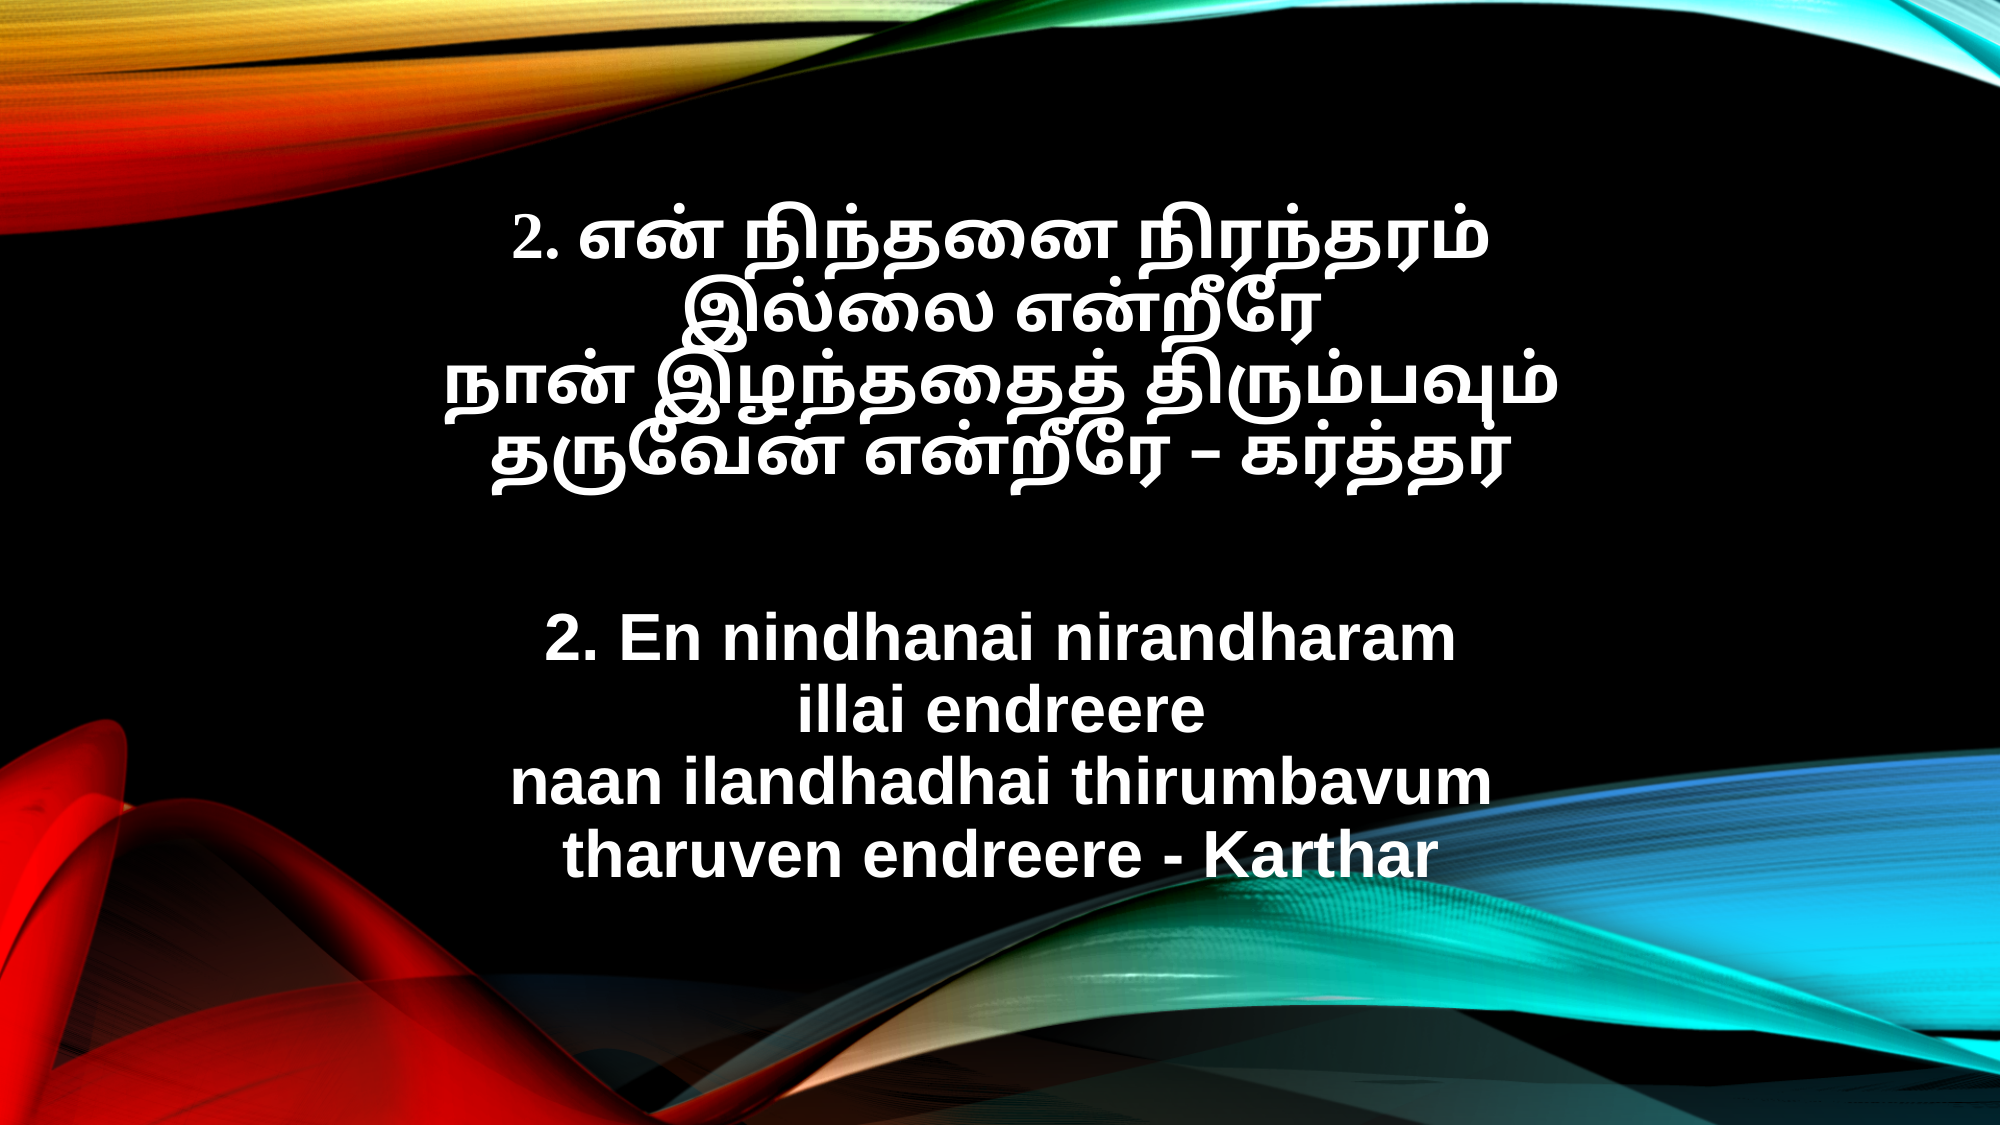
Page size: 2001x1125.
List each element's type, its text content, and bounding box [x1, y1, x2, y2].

subtitle 2. என் நிந்தனை நிரந்தரம் இல்லை என்றீரே நான் இழந்ததைத் திரும்பவும் தருவேன் என்றீரே – கர்த்தர் 2. En nindhanai nirandharam illai endreere naan ilandhadhai thirumbavum tharuven endreere - Karthar [1, 0, 2000, 1125]
